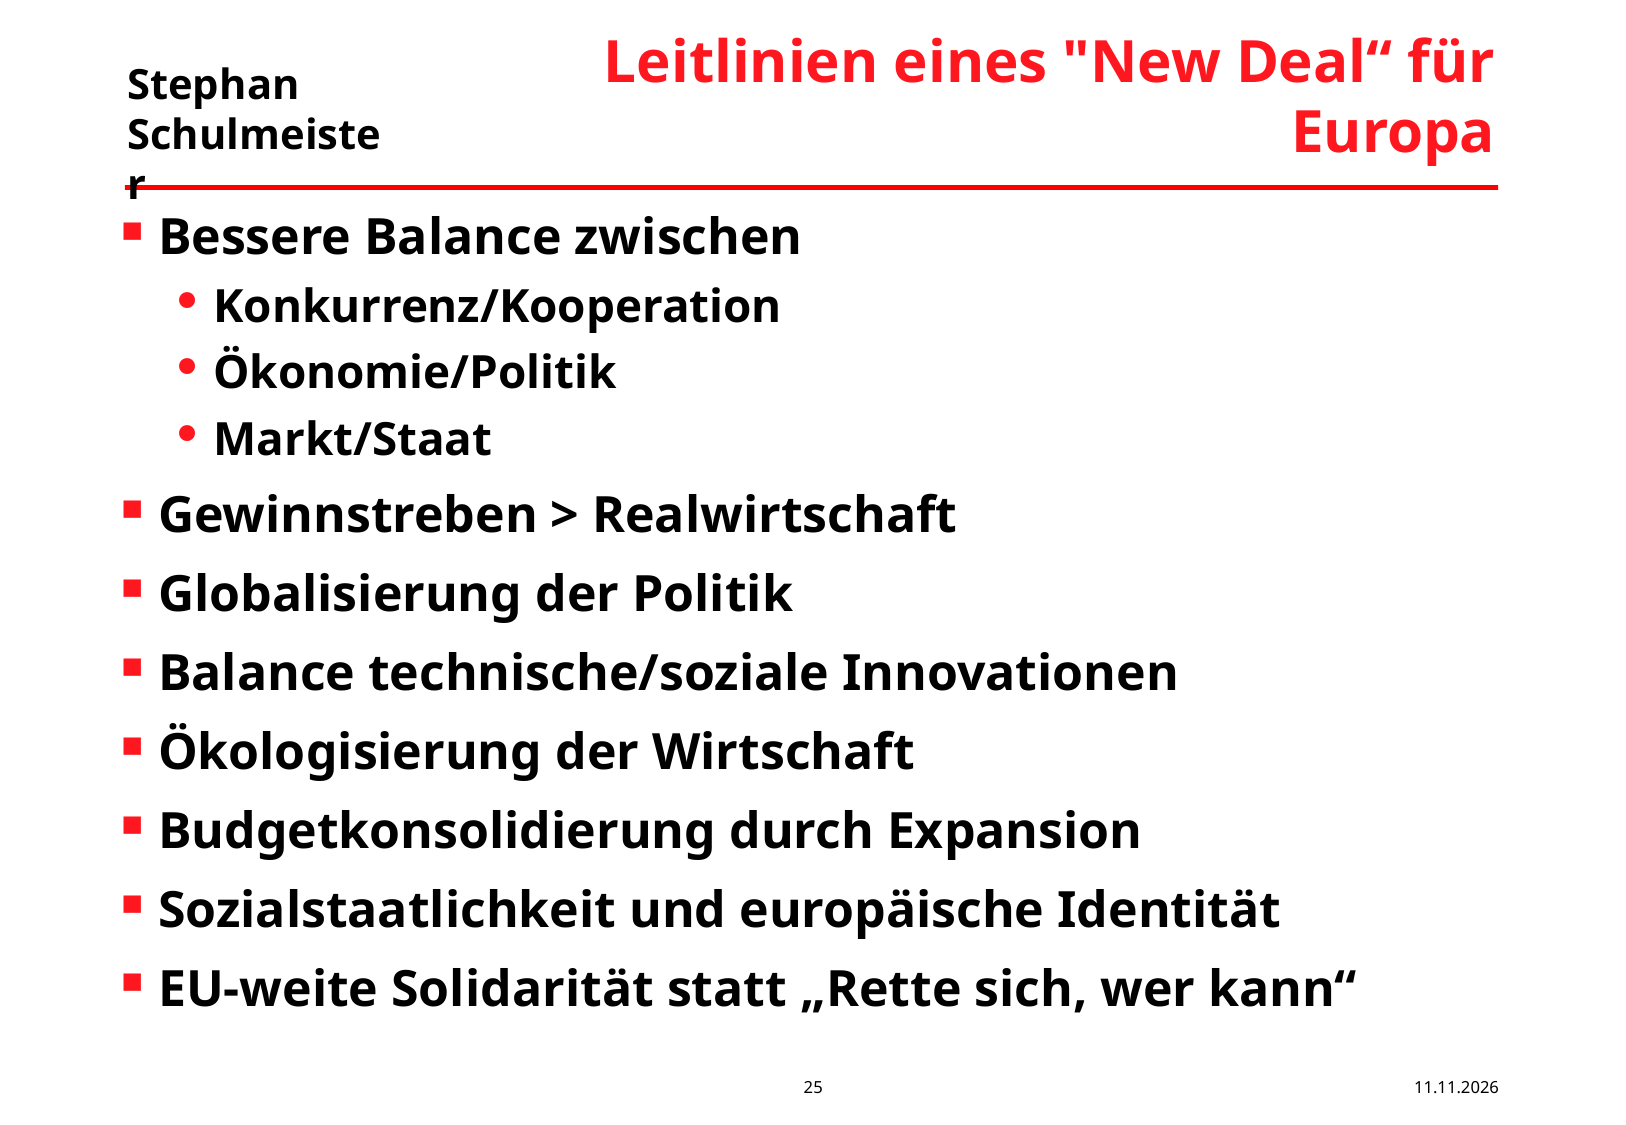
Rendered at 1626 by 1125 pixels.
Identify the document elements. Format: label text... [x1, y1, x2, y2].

list Bessere Balance zwischen Konkurrenz/Kooperation Ökonomie/Politik Markt/Staat Gewinnstreben > Realwirtschaft Globalisierung der Politik Balance technische/soziale Innovationen Ökologisierung der Wirtschaft Budgetkonsolidierung durch Expansion Sozialstaatlichkeit und europäische Identität EU-weite Solidarität statt „Rette sich, wer kann“ [120, 210, 1497, 1077]
title Leitlinien eines "New Deal“ für Europa [386, 0, 1511, 188]
